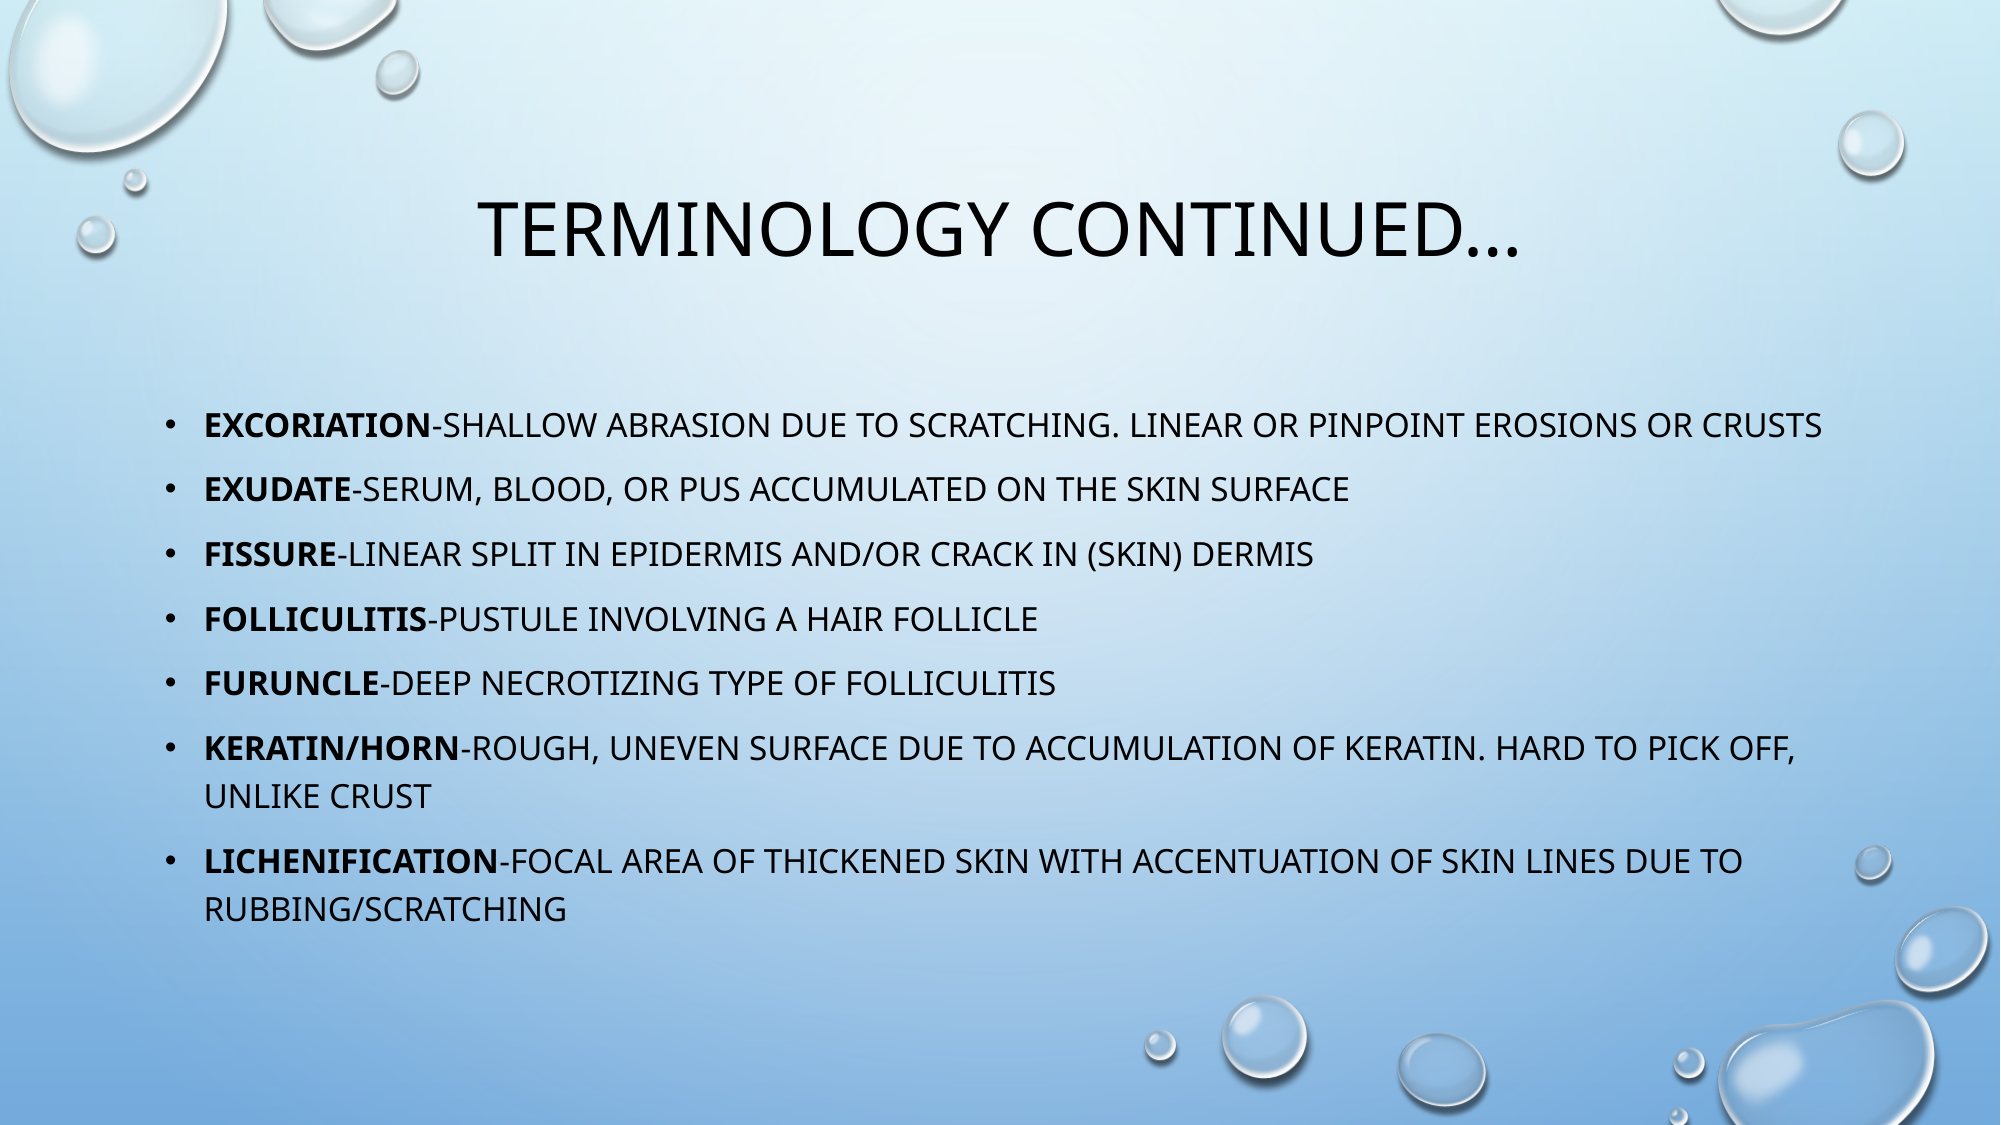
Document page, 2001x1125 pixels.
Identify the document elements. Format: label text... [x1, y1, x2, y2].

picture [0, 0, 2000, 1125]
list Excoriation-shallow abrasion due to scratching. Linear or pinpoint erosions or crusts Exudate-serum, blood, or pus accumulated on the skin surface Fissure-linear split in epidermis and/or crack in (skin) dermis Folliculitis-pustule involving a hair follicle Furuncle-deep necrotizing type of folliculitis Keratin/horn-rough, uneven surface due to accumulation of keratin. Hard to pick off, unlike crust Lichenification-focal area of thickened skin with accentuation of skin lines due to rubbing/scratching [149, 388, 1850, 950]
title Terminology continued… [149, 101, 1851, 364]
